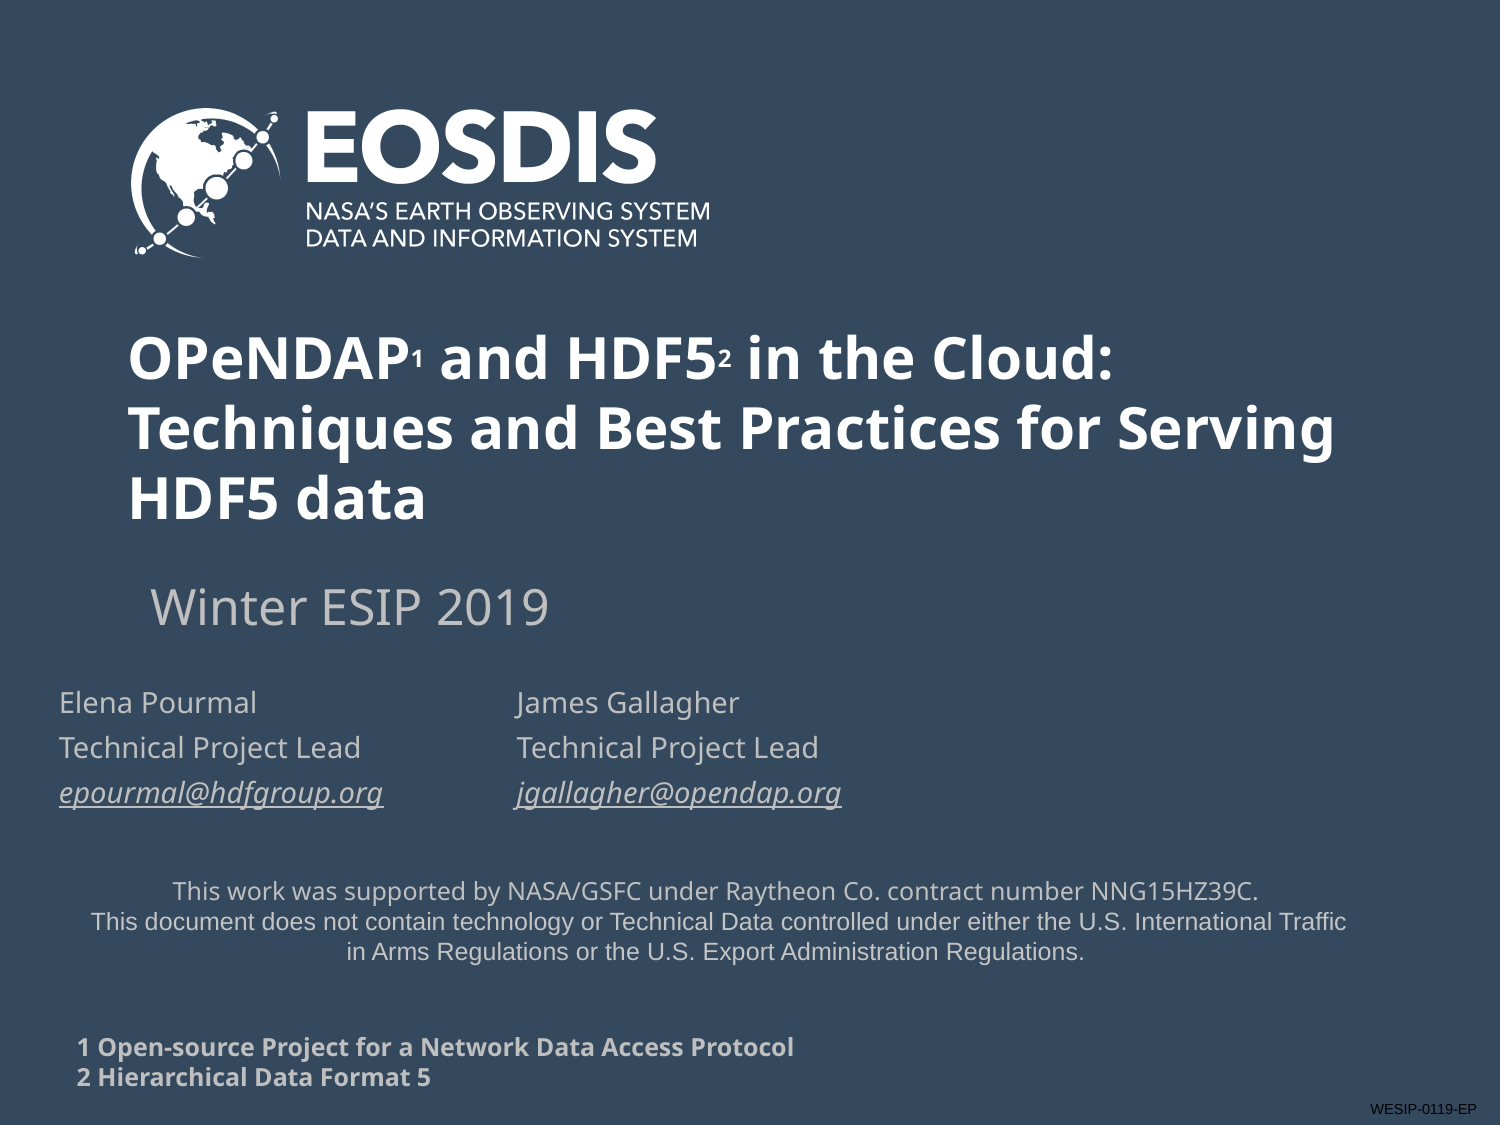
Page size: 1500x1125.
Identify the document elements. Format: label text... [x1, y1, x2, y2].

text_box This work was supported by NASA/GSFC under Raytheon Co. contract number NNG15HZ39C. This document does not contain technology or Technical Data controlled under either the U.S. International Traffic in Arms Regulations or the U.S. Export Administration Regulations. [64, 867, 1369, 1035]
picture [112, 78, 859, 290]
text_box 1 Open-source Project for a Network Data Access Protocol 2 Hierarchical Data Format 5 [61, 1023, 1225, 1122]
text_box James Gallagher Technical Project Lead jgallagher@opendap.org [501, 677, 1083, 858]
title OPeNDAP1 and HDF52 in the Cloud: Techniques and Best Practices for Serving HDF5 data [112, 305, 1388, 547]
subtitle Winter ESIP 2019 [135, 567, 1298, 647]
subtitle Elena Pourmal Technical Project Lead epourmal@hdfgroup.org [43, 676, 625, 858]
